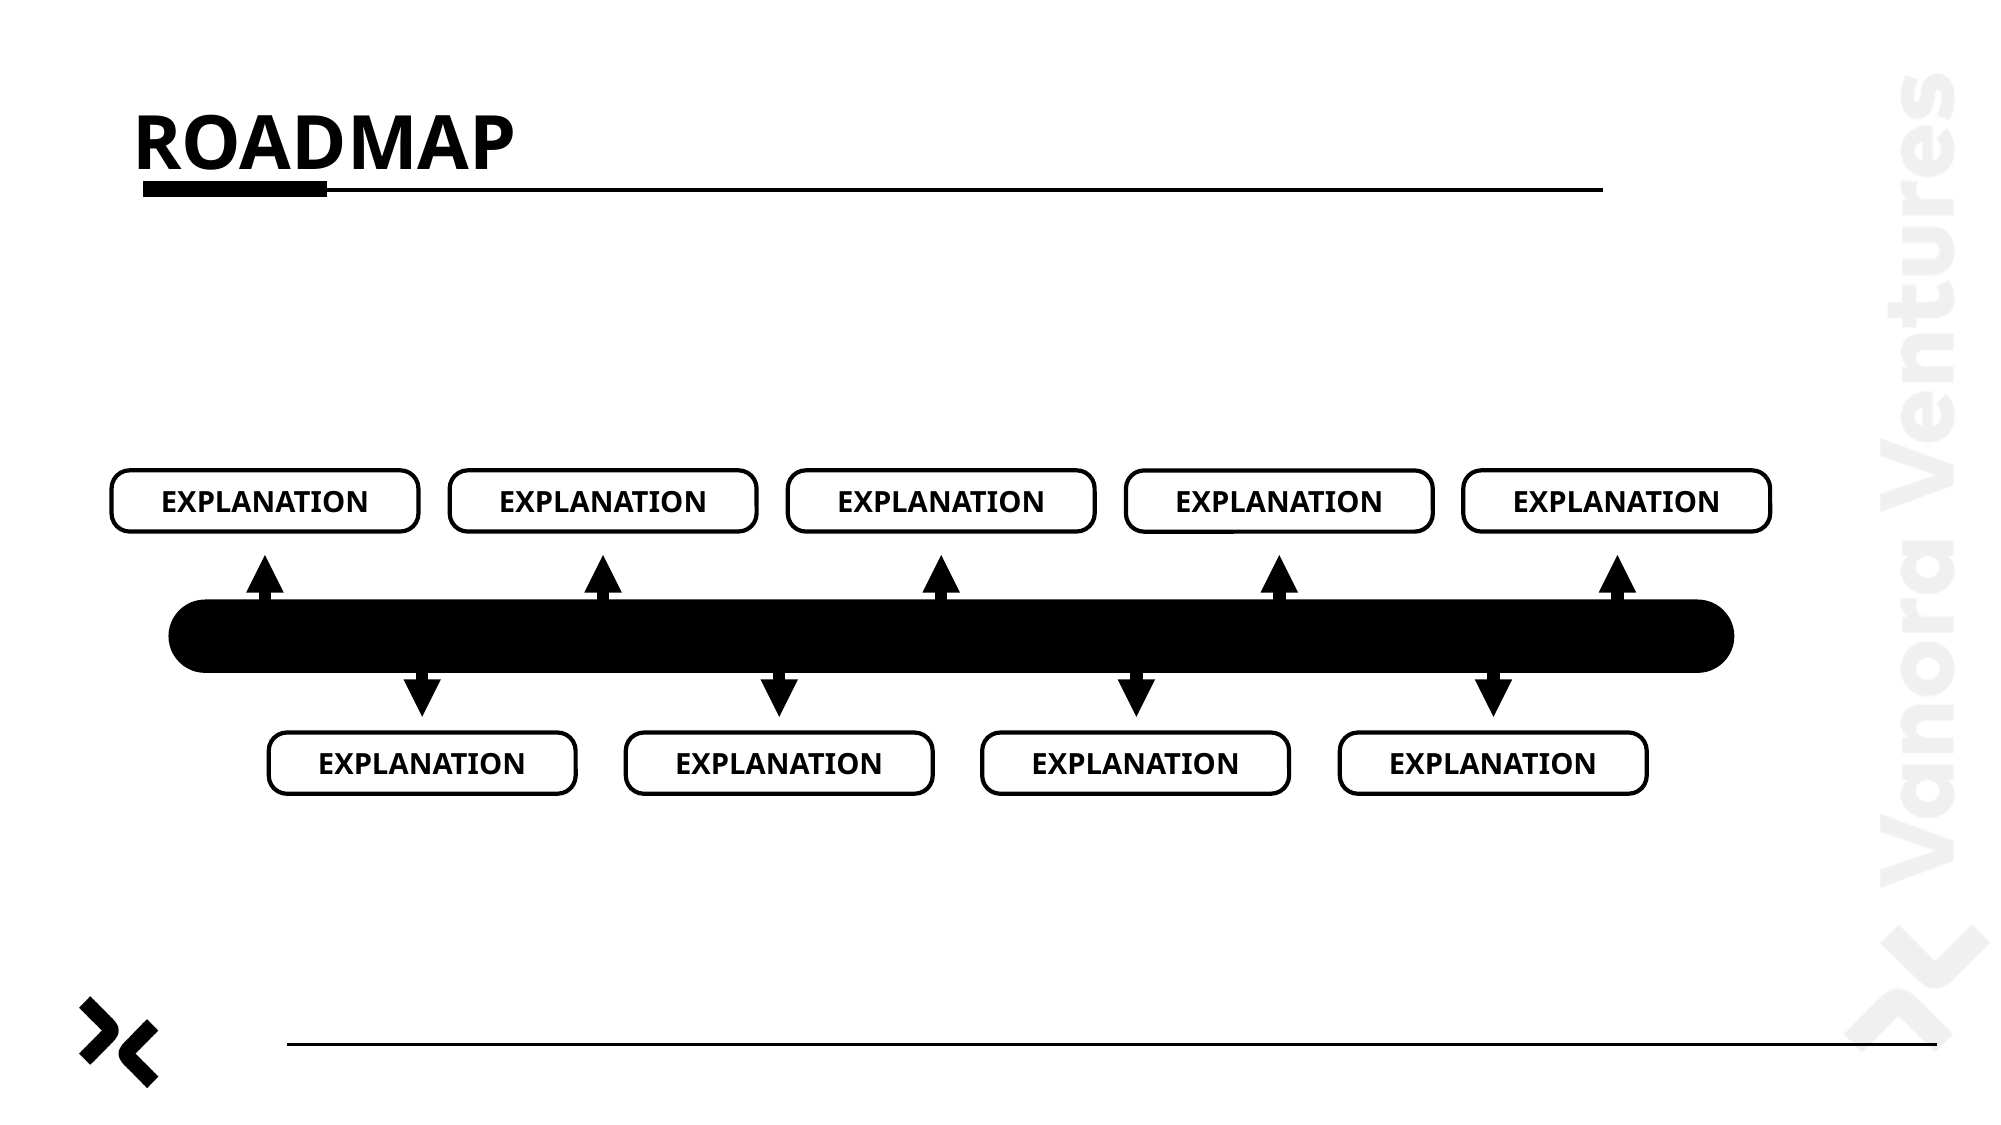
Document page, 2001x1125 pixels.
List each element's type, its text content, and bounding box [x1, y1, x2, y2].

text_box EXPLANATION [787, 470, 1095, 532]
text_box EXPLANATION [449, 470, 757, 532]
text_box [170, 601, 1400, 671]
text_box EXPLANATION [1339, 732, 1647, 794]
picture [1400, 462, 2000, 663]
picture [62, 979, 171, 1105]
text_box EXPLANATION [111, 470, 419, 532]
text_box EXPLANATION [268, 732, 576, 794]
text_box EXPLANATION [1125, 470, 1395, 532]
text_box ROADMAP [130, 94, 1361, 185]
text_box EXPLANATION [625, 732, 933, 794]
text_box EXPLANATION [982, 732, 1290, 794]
